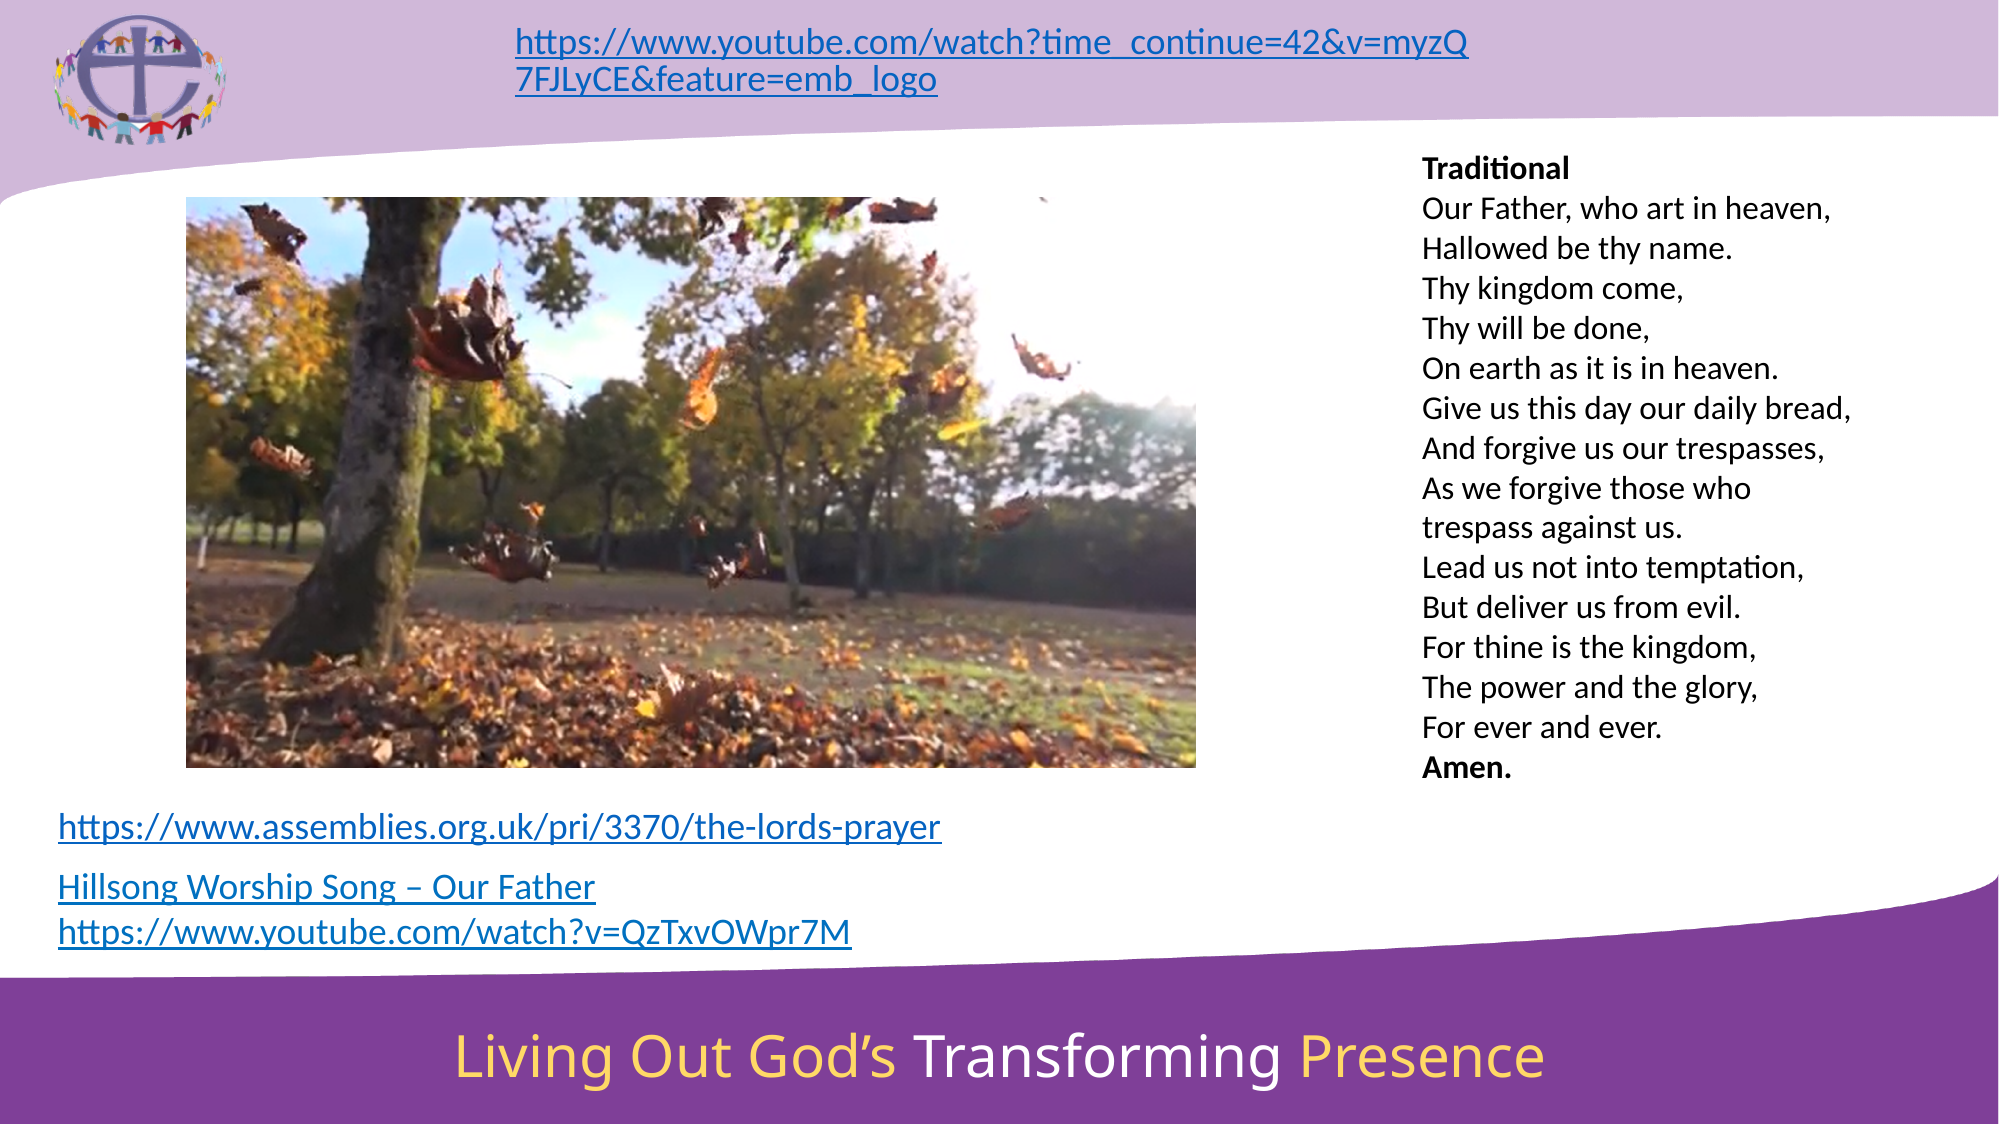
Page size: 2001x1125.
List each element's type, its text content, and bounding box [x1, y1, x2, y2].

picture [0, 873, 2001, 1125]
text_box https://www.assemblies.org.uk/pri/3370/the-lords-prayer [43, 794, 957, 855]
text_box Traditional Our Father, who art in heaven, Hallowed be thy name. Thy kingdom come, Thy will be done, On earth as it is in heaven. Give us this day our daily bread, And forgive us our trespasses, As we forgive those who trespass against us. Lead us not into temptation, But deliver us from evil. For thine is the kingdom, The power and the glory, For ever and ever. Amen. [1407, 139, 1874, 838]
text_box Hillsong Worship Song – Our Father https://www.youtube.com/watch?v=QzTxvOWpr7M [42, 854, 876, 960]
picture [0, 0, 2001, 768]
text_box https://www.youtube.com/watch?time_continue=42&v=myzQ7FJLyCE&feature=emb_logo [500, 9, 1500, 70]
